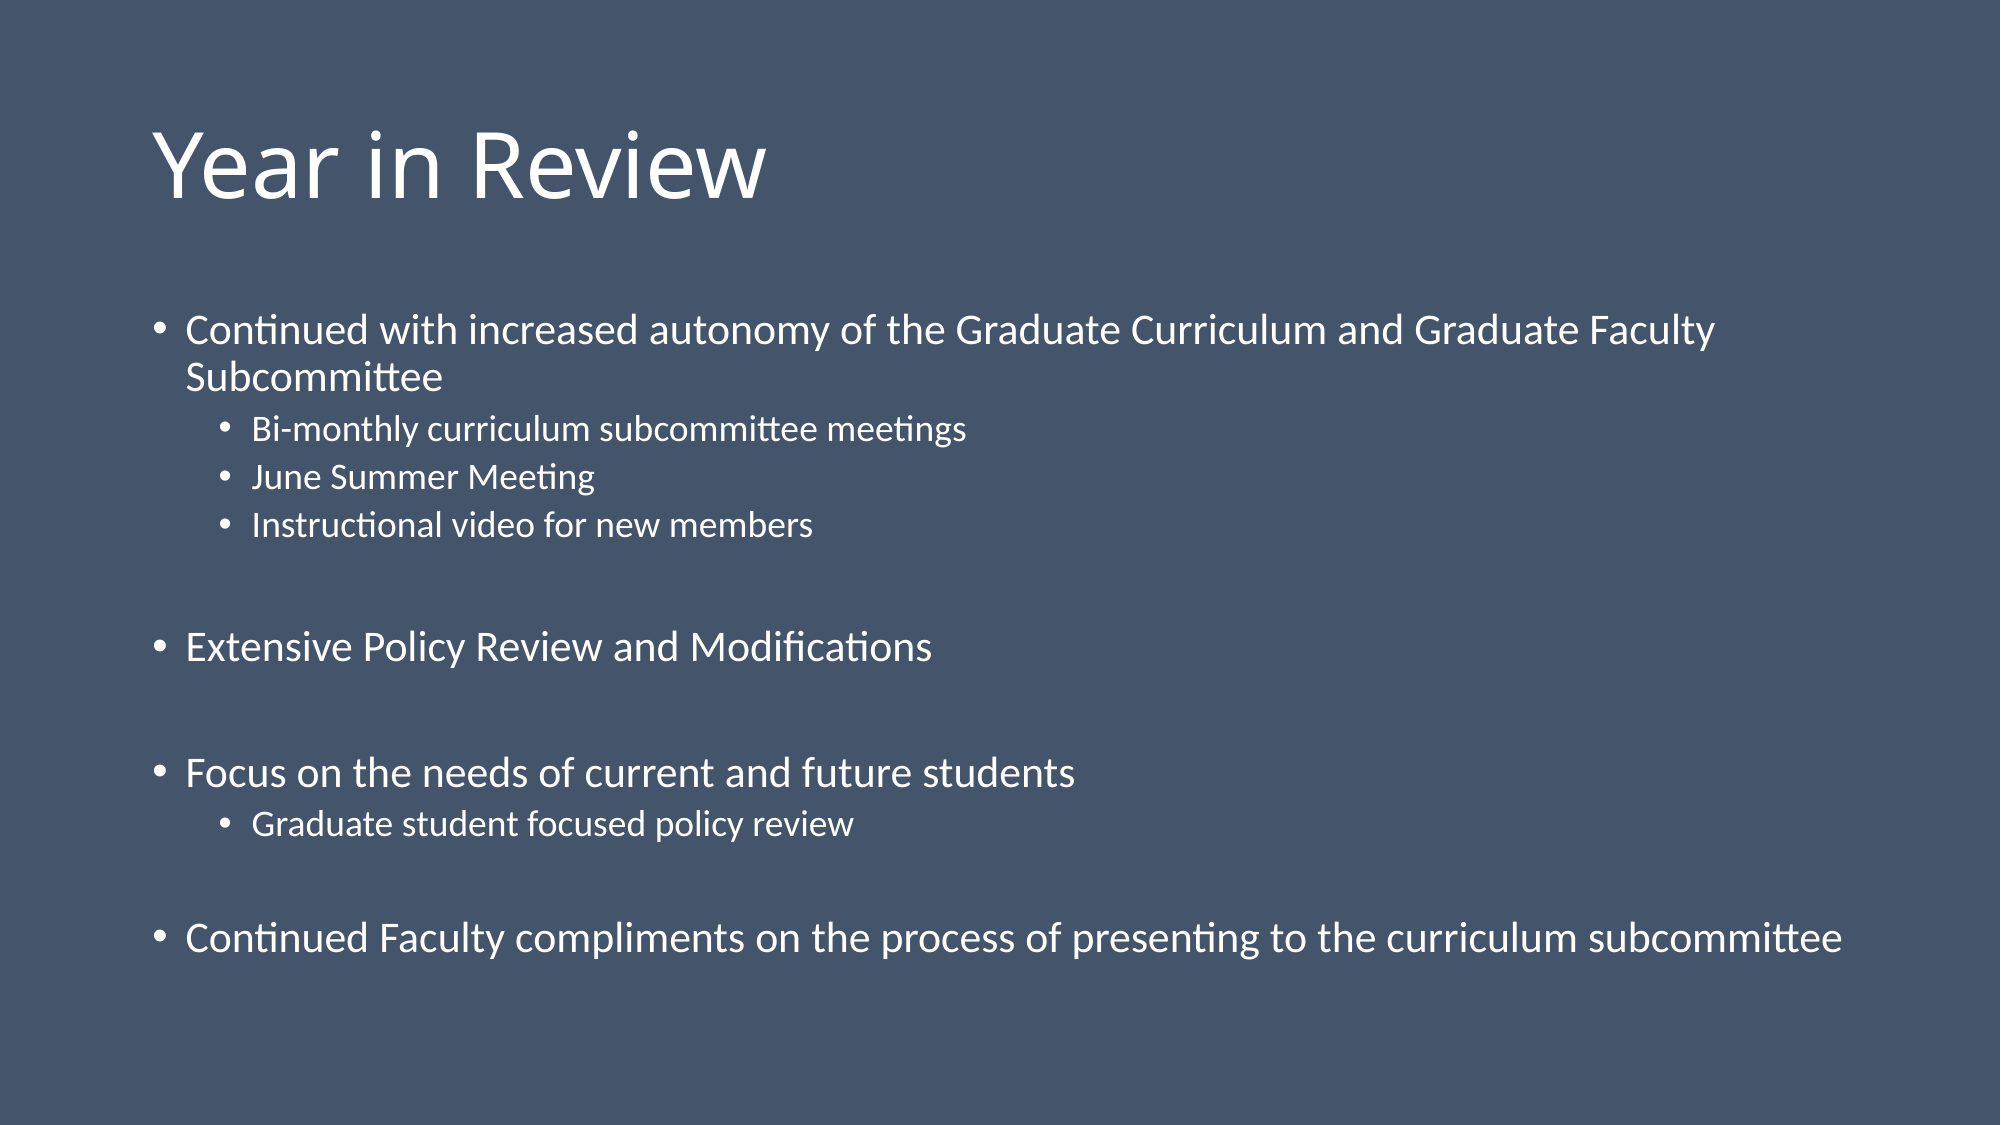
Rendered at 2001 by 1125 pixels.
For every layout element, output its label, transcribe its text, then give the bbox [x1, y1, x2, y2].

list Continued with increased autonomy of the Graduate Curriculum and Graduate Faculty Subcommittee Bi-monthly curriculum subcommittee meetings June Summer Meeting Instructional video for new members Extensive Policy Review and Modifications Focus on the needs of current and future students Graduate student focused policy review Continued Faculty compliments on the process of presenting to the curriculum subcommittee [137, 299, 1863, 1014]
title Year in Review [137, 59, 1863, 278]
